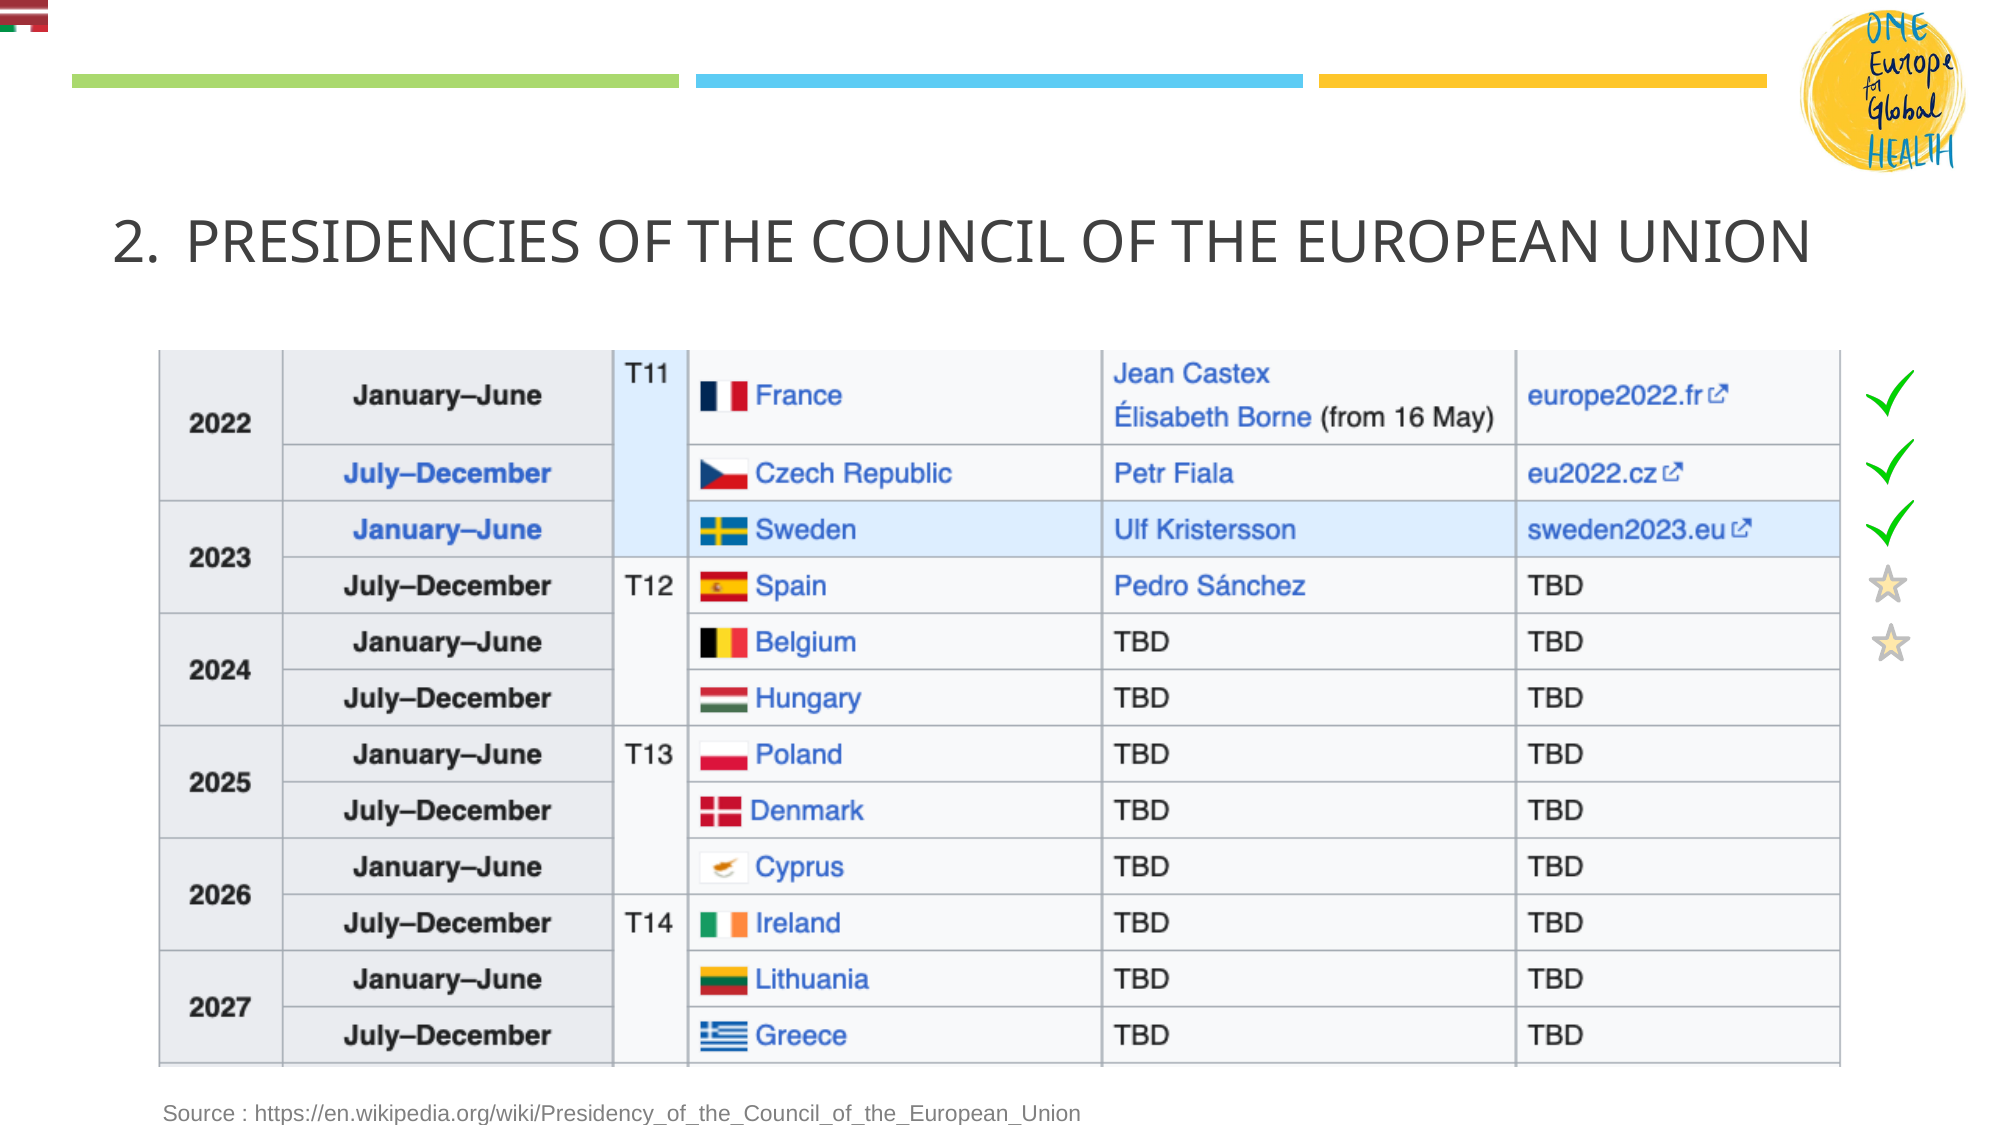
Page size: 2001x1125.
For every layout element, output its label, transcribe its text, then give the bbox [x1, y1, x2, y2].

text_box [1896, 577, 1908, 603]
text_box [1896, 634, 1911, 662]
picture [0, 0, 49, 32]
picture [111, 350, 1915, 1068]
picture [1766, 0, 2000, 189]
text_box Source : https://en.wikipedia.org/wiki/Presidency_of_the_Council_of_the_European_Union [147, 1091, 1097, 1125]
title 2. presidencies of the Council of the European Union [97, 120, 1848, 282]
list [1865, 369, 1915, 417]
